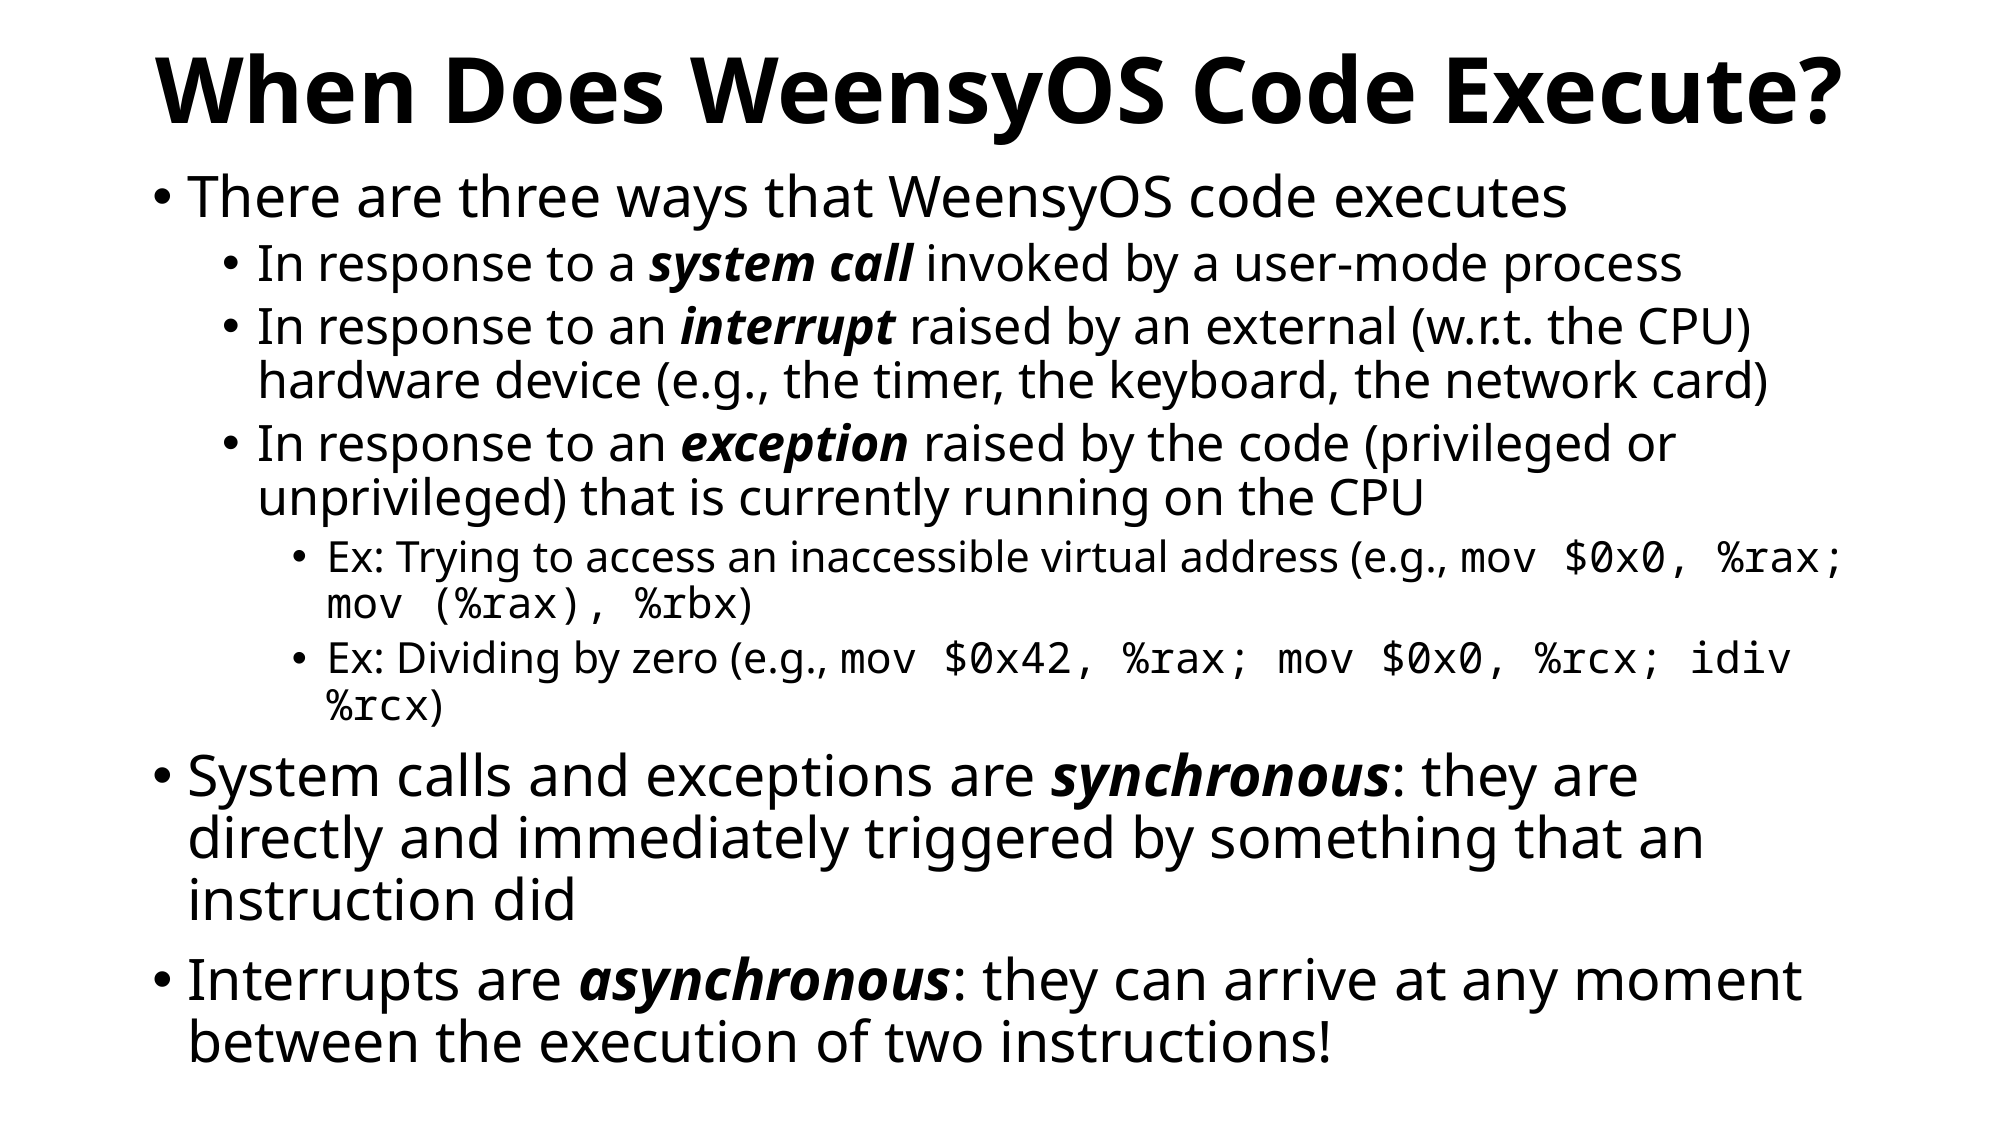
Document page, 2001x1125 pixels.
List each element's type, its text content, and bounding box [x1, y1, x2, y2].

list There are three ways that WeensyOS code executes In response to a system call invoked by a user-mode process In response to an interrupt raised by an external (w.r.t. the CPU) hardware device (e.g., the timer, the keyboard, the network card) In response to an exception raised by the code (privileged or unprivileged) that is currently running on the CPU Ex: Trying to access an inaccessible virtual address (e.g., mov $0x0, %rax; mov (%rax), %rbx) Ex: Dividing by zero (e.g., mov $0x42, %rax; mov $0x0, %rcx; idiv %rcx) System calls and exceptions are synchronous: they are directly and immediately triggered by something that an instruction did Interrupts are asynchronous: they can arrive at any moment between the execution of two instructions! [137, 160, 1863, 1098]
title When Does WeensyOS Code Execute? [137, 15, 1863, 160]
